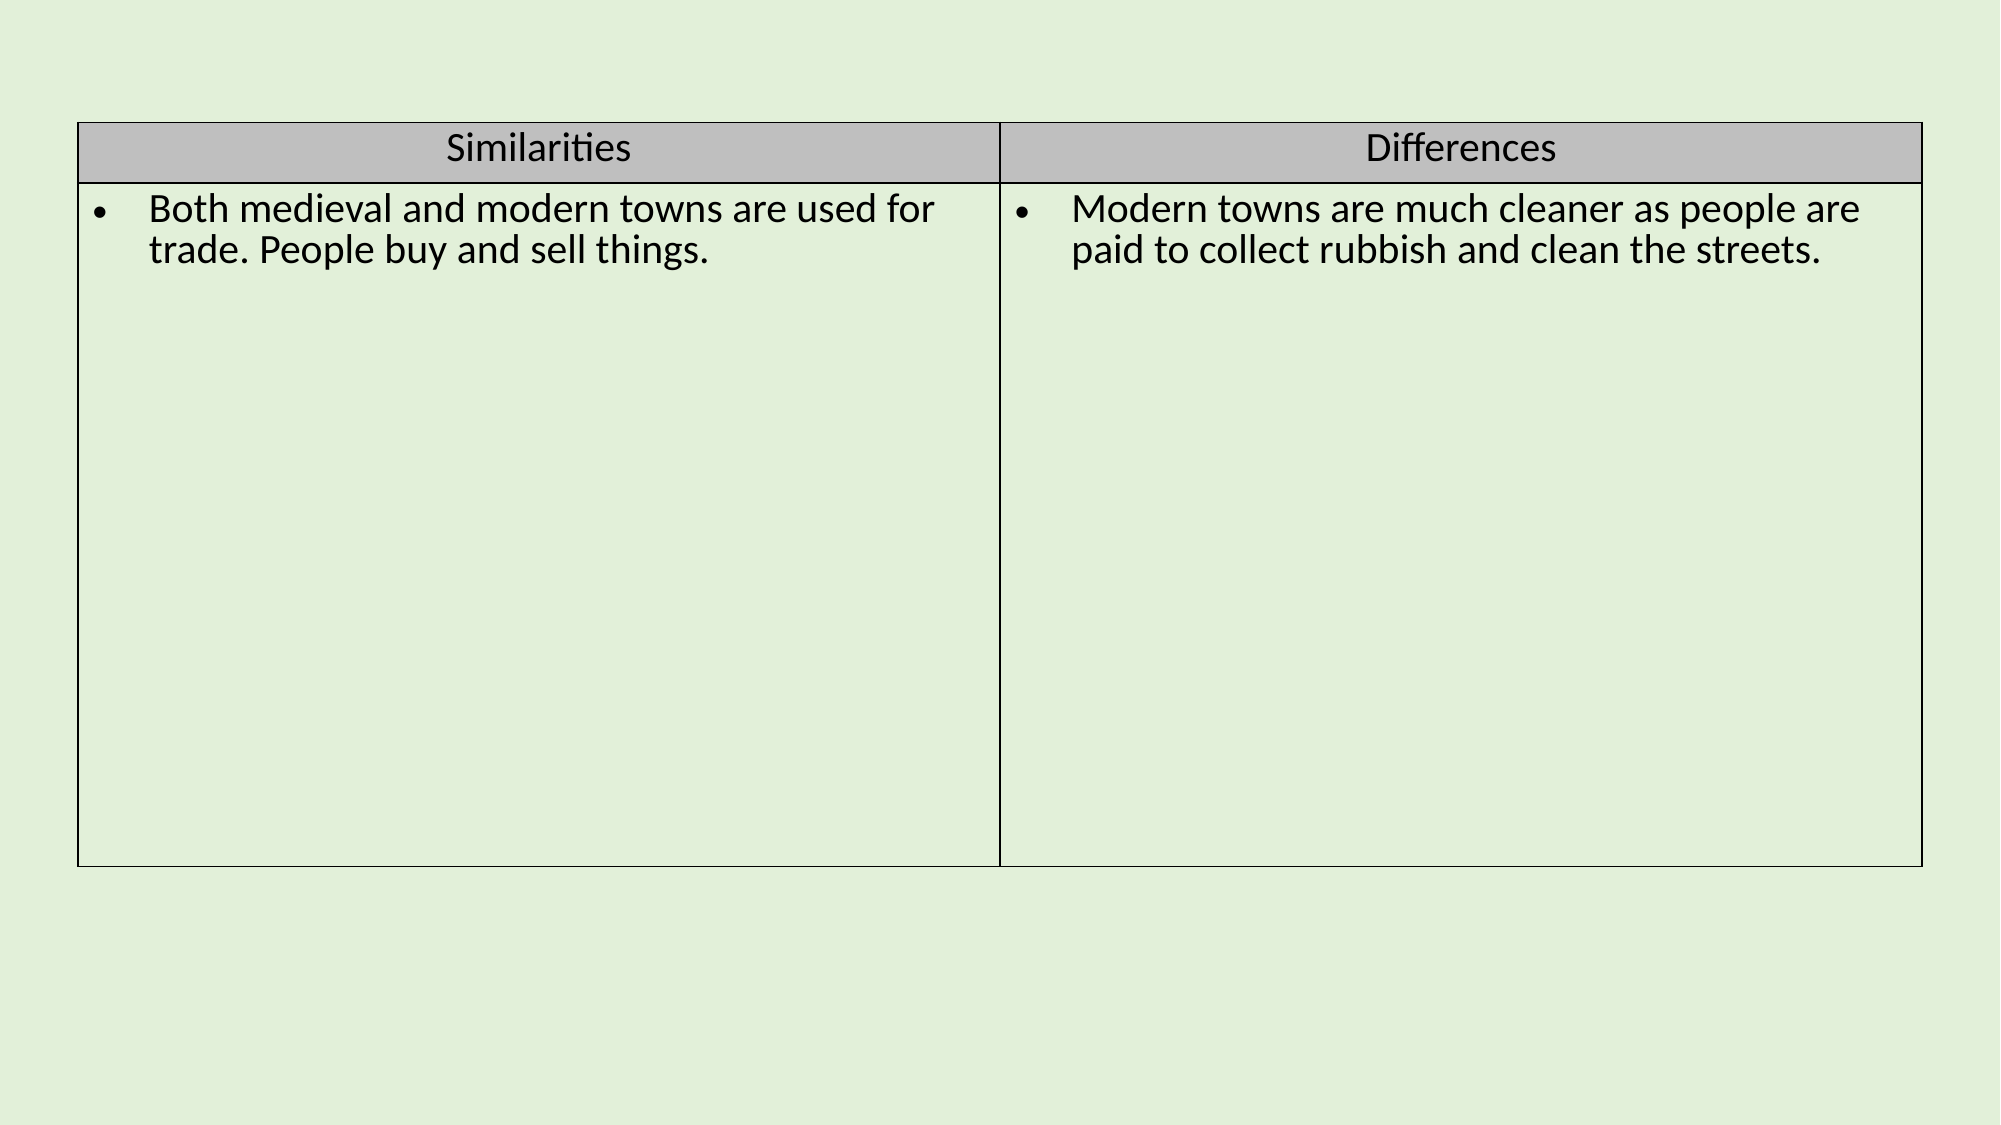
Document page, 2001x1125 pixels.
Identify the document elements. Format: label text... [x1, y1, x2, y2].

table_header Differences [1001, 123, 1921, 182]
table_cell Both medieval and modern towns are used for trade. People buy and sell things. [79, 184, 999, 866]
table_header Similarities [79, 123, 999, 182]
table_cell Modern towns are much cleaner as people are paid to collect rubbish and clean the streets. [1001, 184, 1921, 866]
